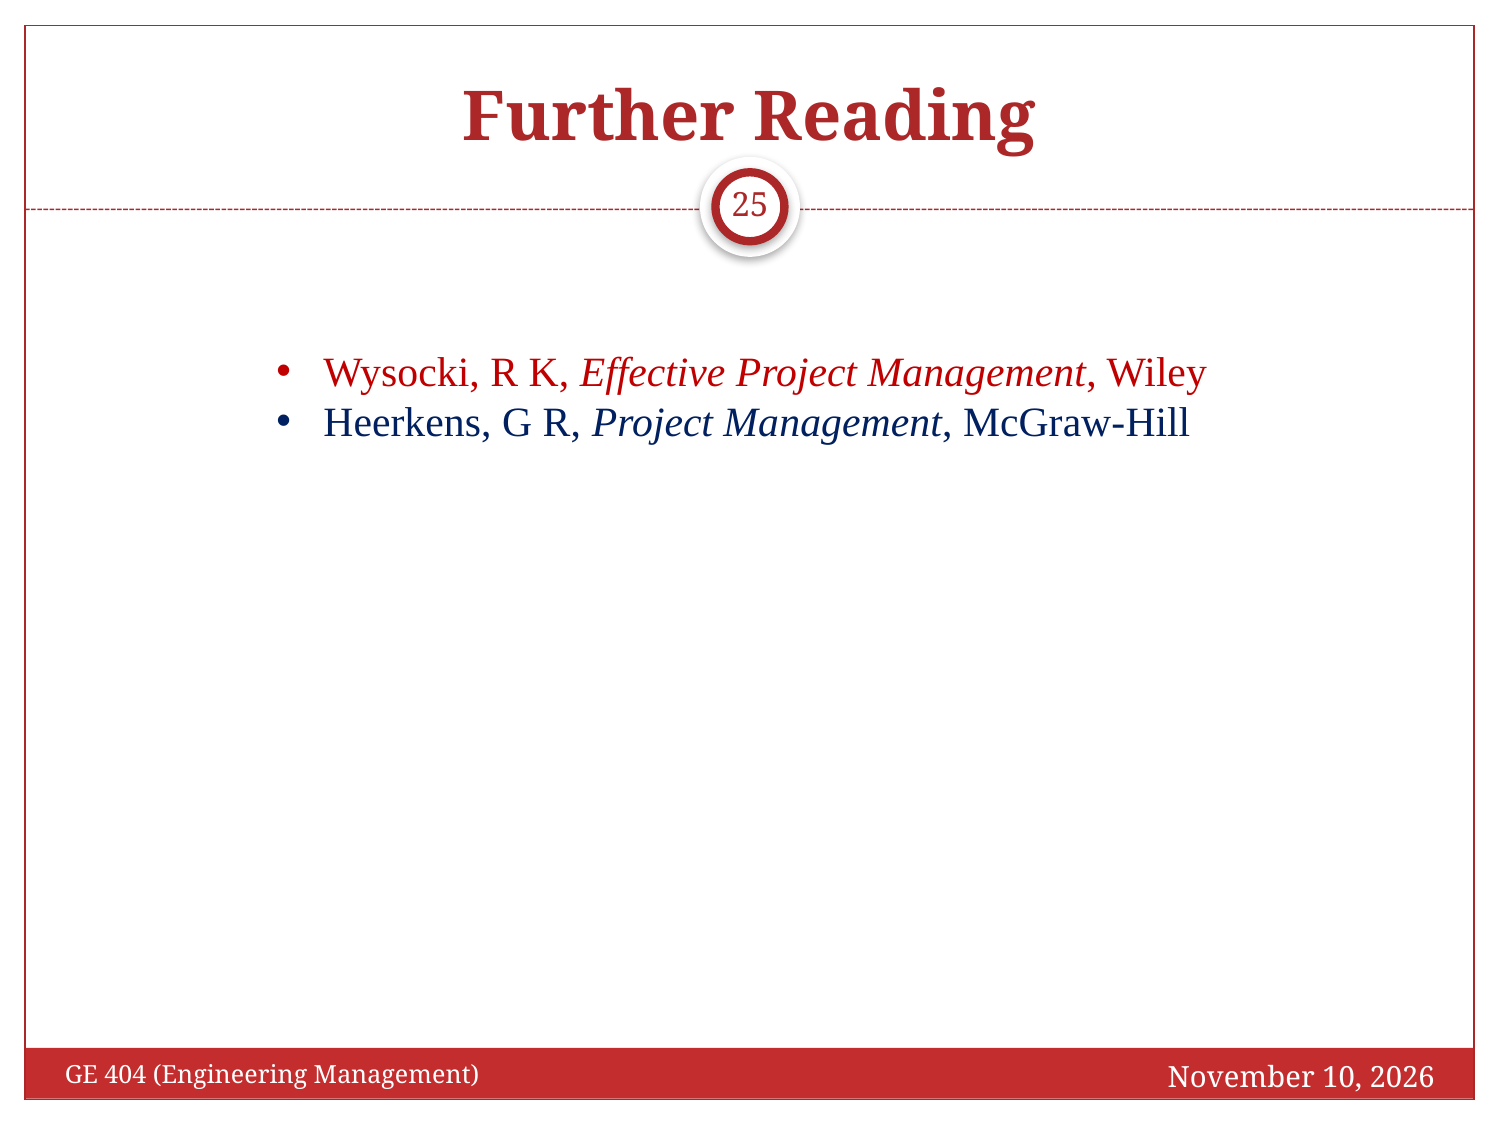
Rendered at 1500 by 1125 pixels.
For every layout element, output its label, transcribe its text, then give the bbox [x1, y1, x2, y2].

text_box Wysocki, R K, Effective Project Management, Wiley Heerkens, G R, Project Management, McGraw-Hill [261, 337, 1238, 453]
footer GE 404 (Engineering Management) [50, 1051, 850, 1112]
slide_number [950, 1050, 1450, 1111]
slide_number 25 [712, 169, 788, 243]
title Further Reading [49, 37, 1450, 162]
